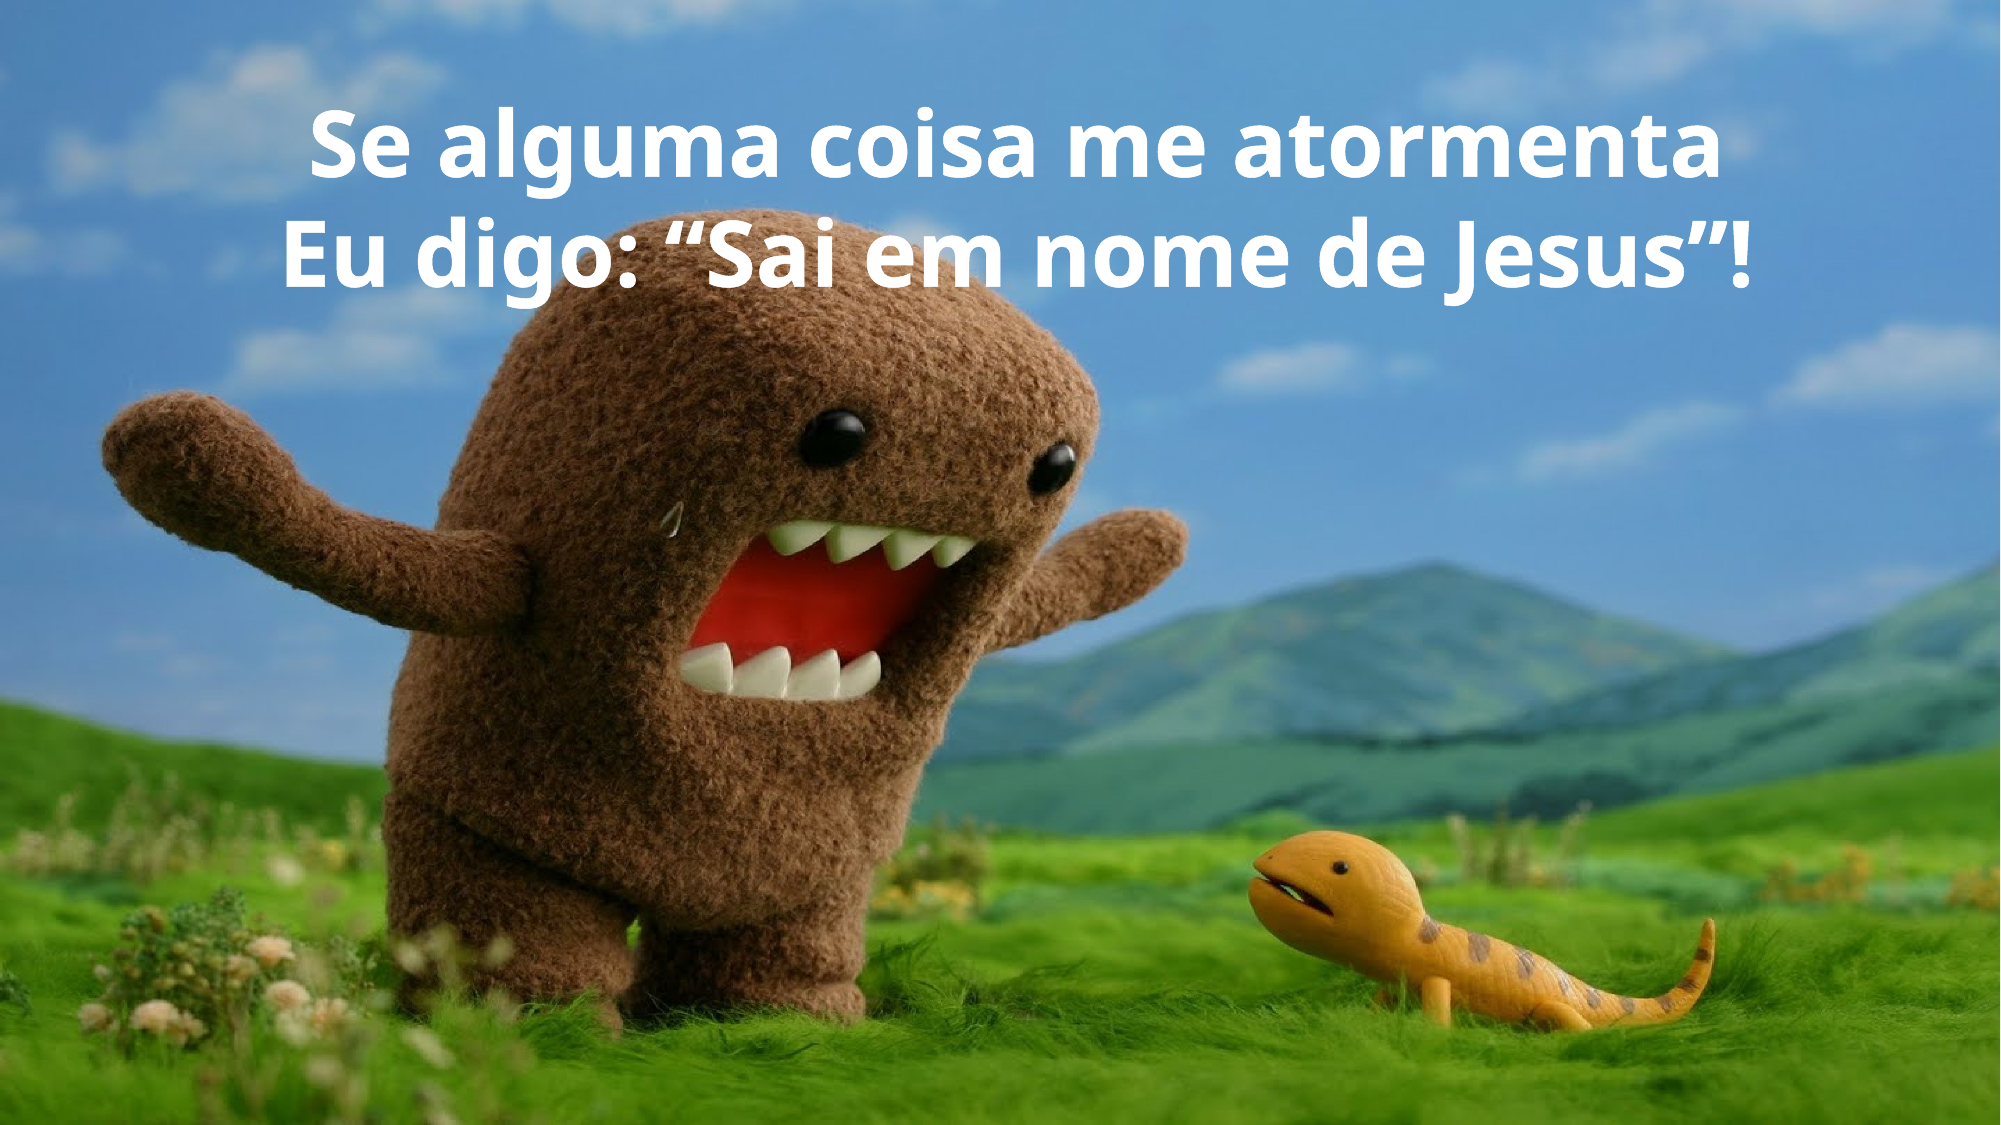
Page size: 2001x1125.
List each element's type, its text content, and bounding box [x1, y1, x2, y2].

text_box Se alguma coisa me atormenta Eu digo: “Sai em nome de Jesus”! [101, 77, 1933, 313]
picture [0, 0, 2001, 1125]
